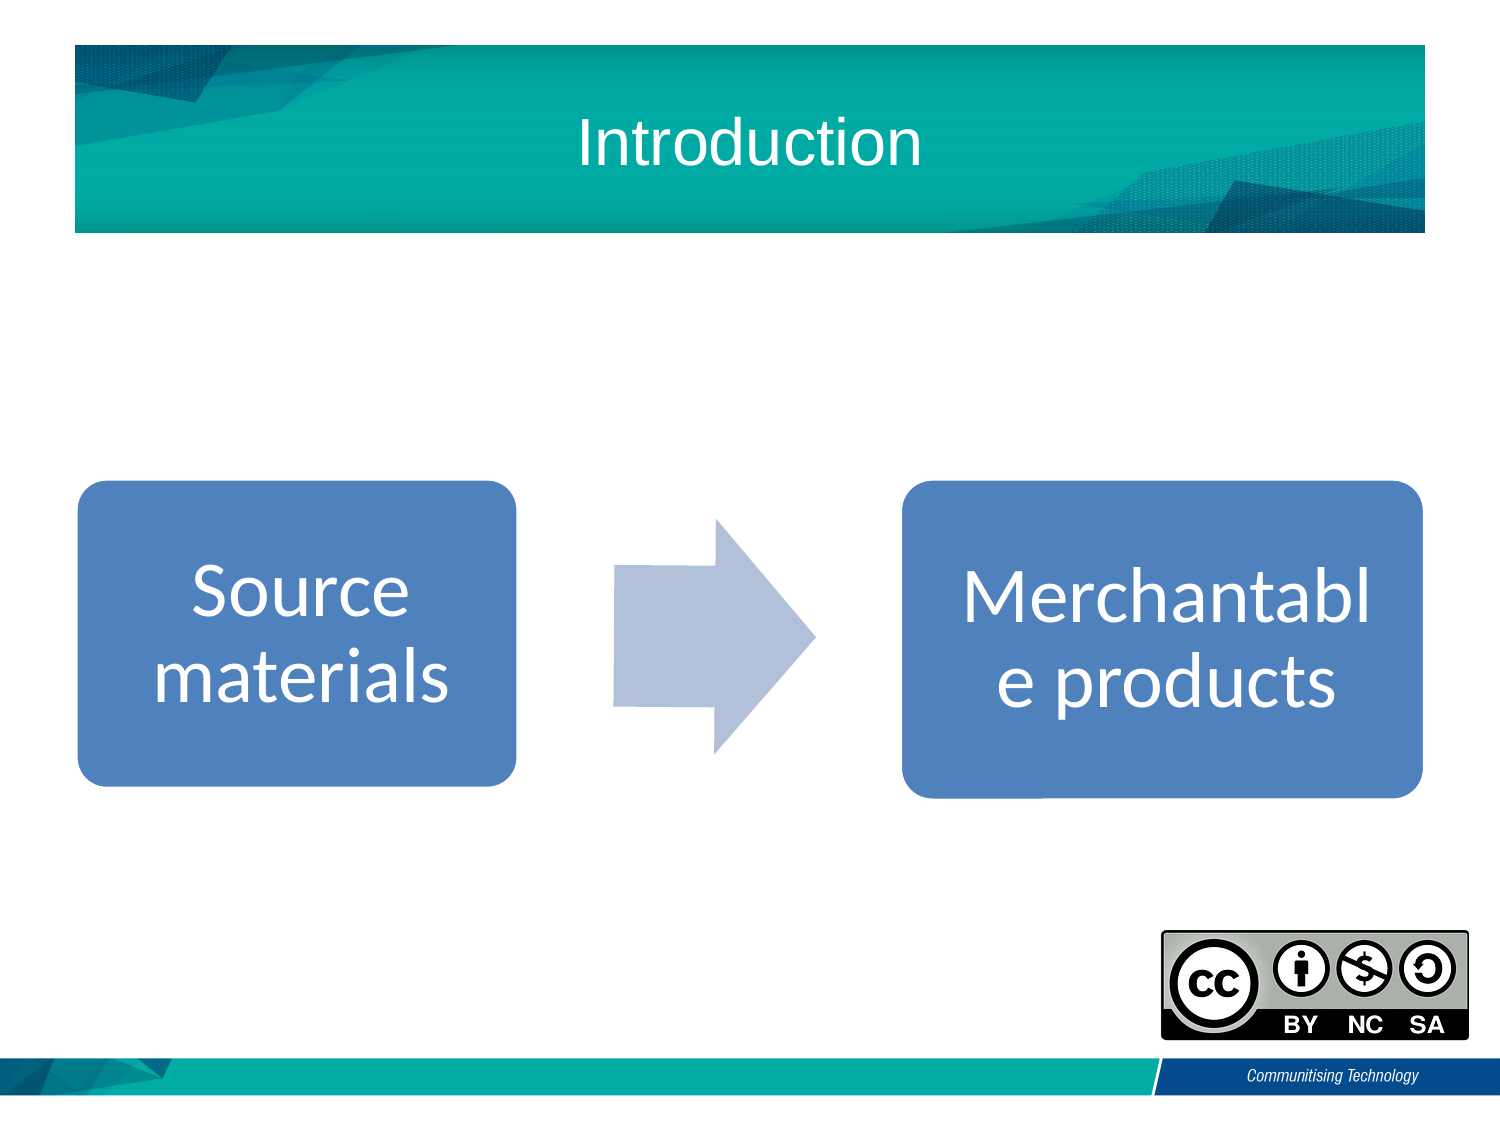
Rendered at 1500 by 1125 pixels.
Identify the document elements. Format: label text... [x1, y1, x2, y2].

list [74, 262, 1426, 1006]
title Introduction [75, 45, 1425, 233]
picture [0, 0, 1500, 1125]
